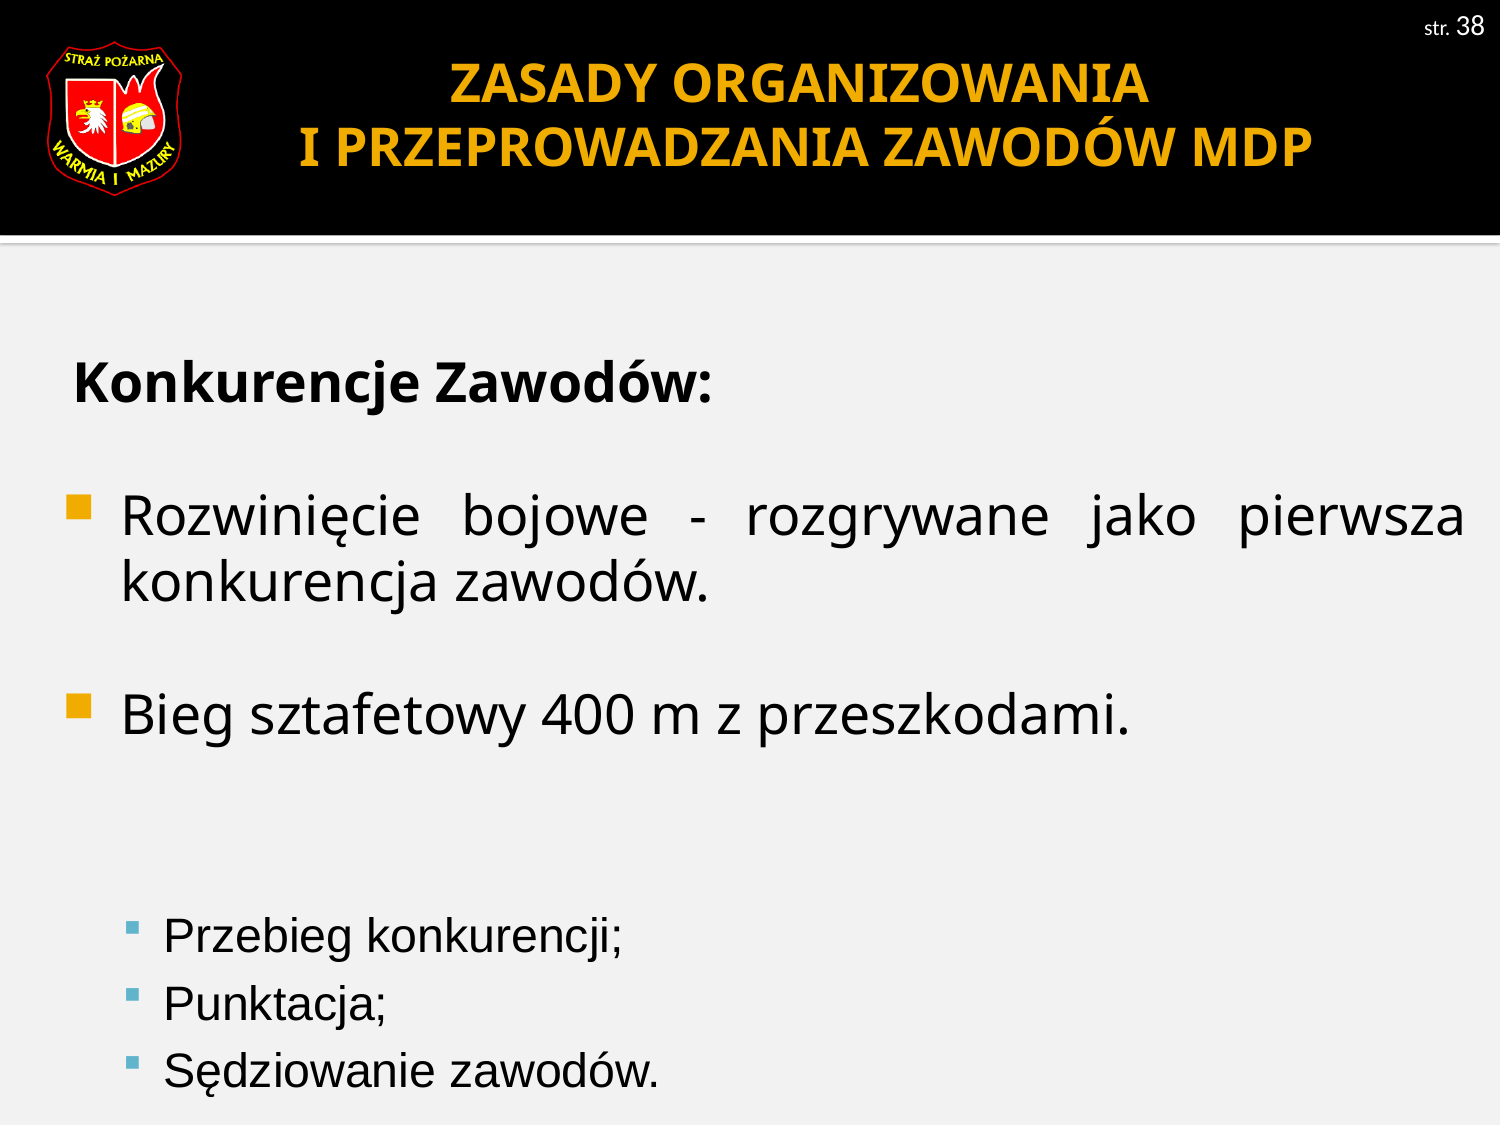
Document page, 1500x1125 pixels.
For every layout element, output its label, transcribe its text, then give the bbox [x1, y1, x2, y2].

list Konkurencje Zawodów: Rozwinięcie bojowe - rozgrywane jako pierwsza konkurencja zawodów. Bieg sztafetowy 400 m z przeszkodami. Przebieg konkurencji; Punktacja; Sędziowanie zawodów. [46, 332, 1483, 1106]
title ZASADY ORGANIZOWANIA I PRZEPROWADZANIA ZAWODÓW MDP [218, 41, 1388, 185]
picture [46, 41, 182, 196]
slide_number str. 38 [1404, 0, 1500, 41]
text_box [44, 268, 1405, 439]
